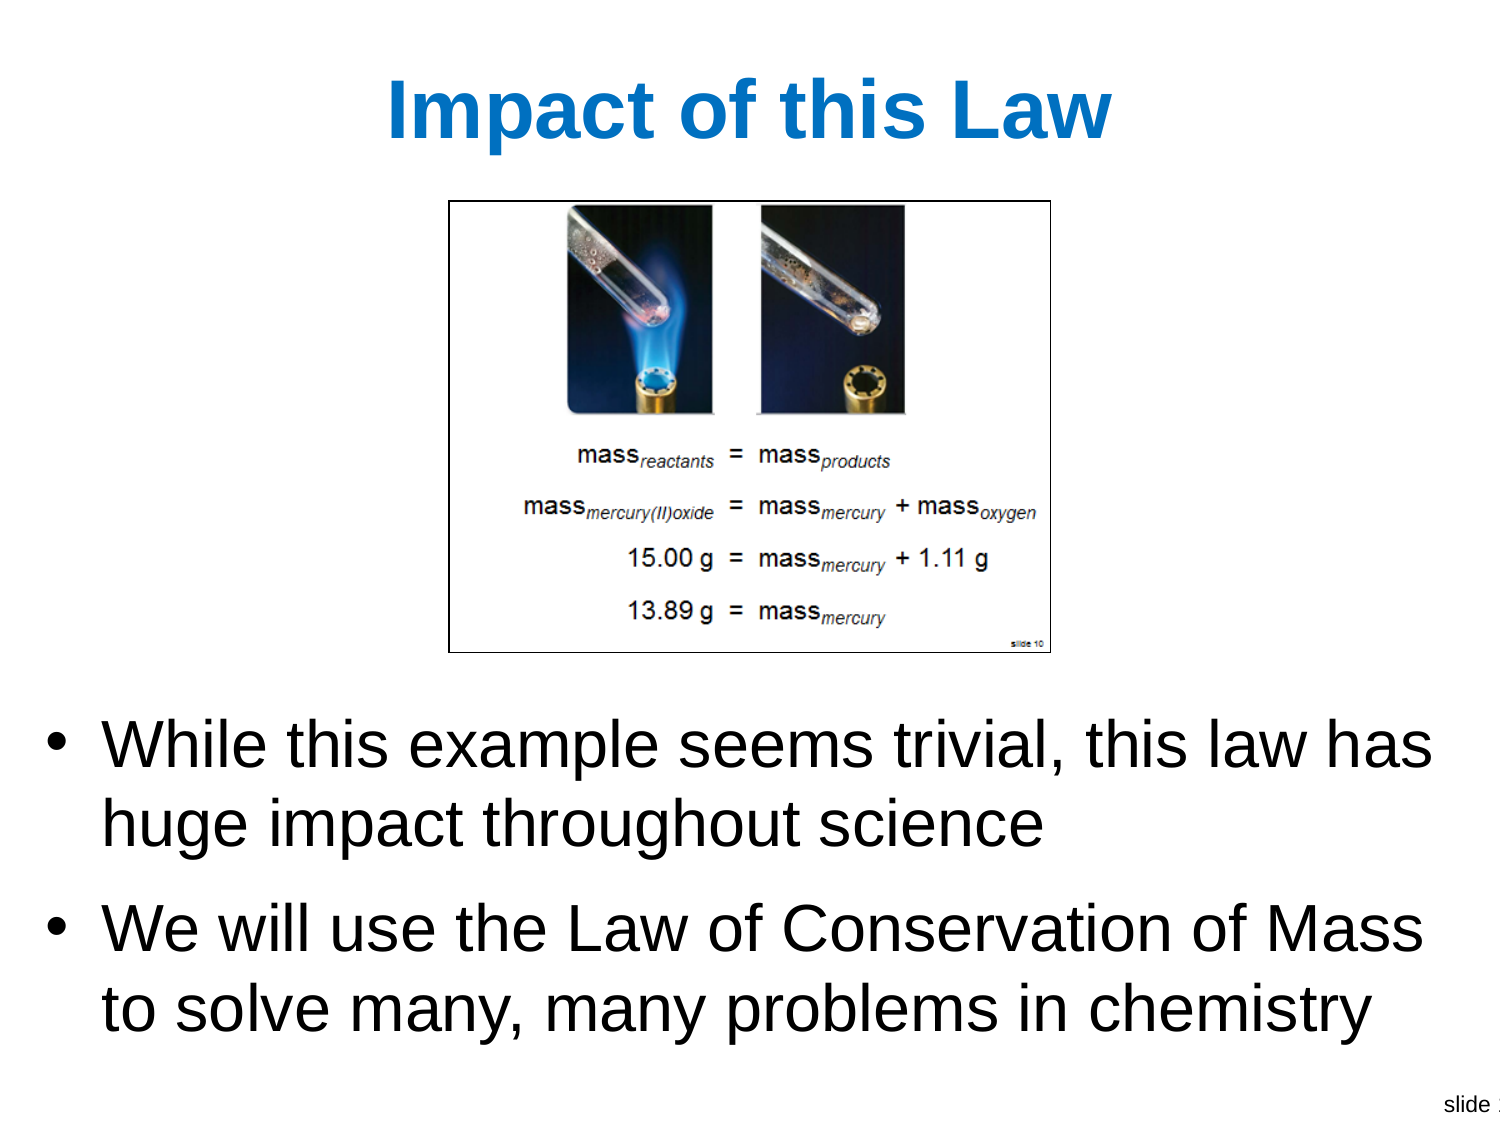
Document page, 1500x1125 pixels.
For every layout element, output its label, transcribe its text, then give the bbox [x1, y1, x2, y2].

picture [449, 201, 1051, 652]
list While this example seems trivial, this law has huge impact throughout science We will use the Law of Conservation of Mass to solve many, many problems in chemistry [29, 692, 1471, 1055]
title Impact of this Law [29, 45, 1471, 166]
